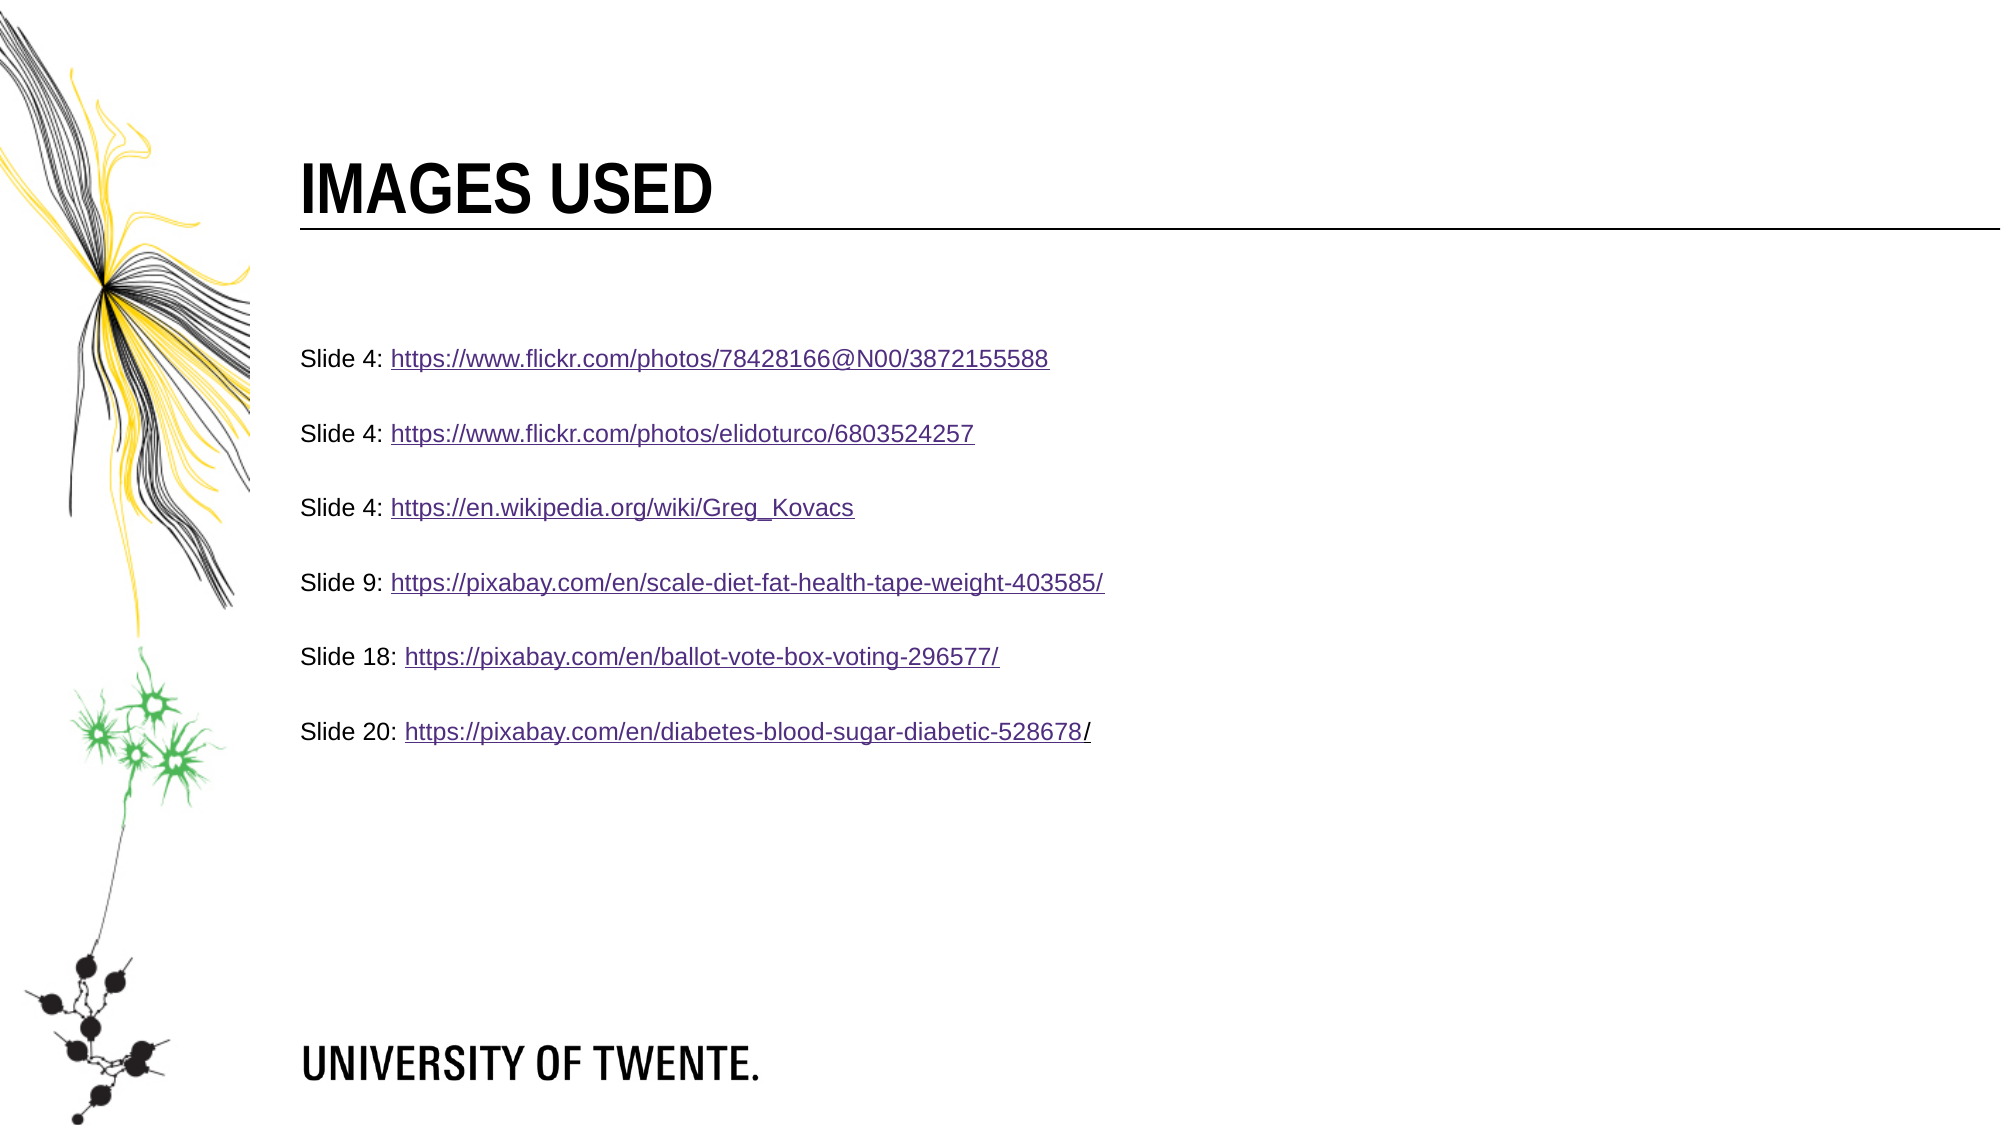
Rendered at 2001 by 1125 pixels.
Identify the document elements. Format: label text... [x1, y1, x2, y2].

list Images used [299, 107, 1938, 229]
picture [270, 1012, 788, 1113]
picture [0, 0, 250, 1125]
list Slide 4: https://www.flickr.com/photos/78428166@N00/3872155588 Slide 4: https://www.flickr.com/photos/elidoturco/6803524257 Slide 4: https://en.wikipedia.org/wiki/Greg_Kovacs Slide 9: https://pixabay.com/en/scale-diet-fat-health-tape-weight-403585/ Slide 18: https://pixabay.com/en/ballot-vote-box-voting-296577/ Slide 20: https://pixabay.com/en/diabetes-blood-sugar-diabetic-528678/ [299, 295, 1978, 881]
